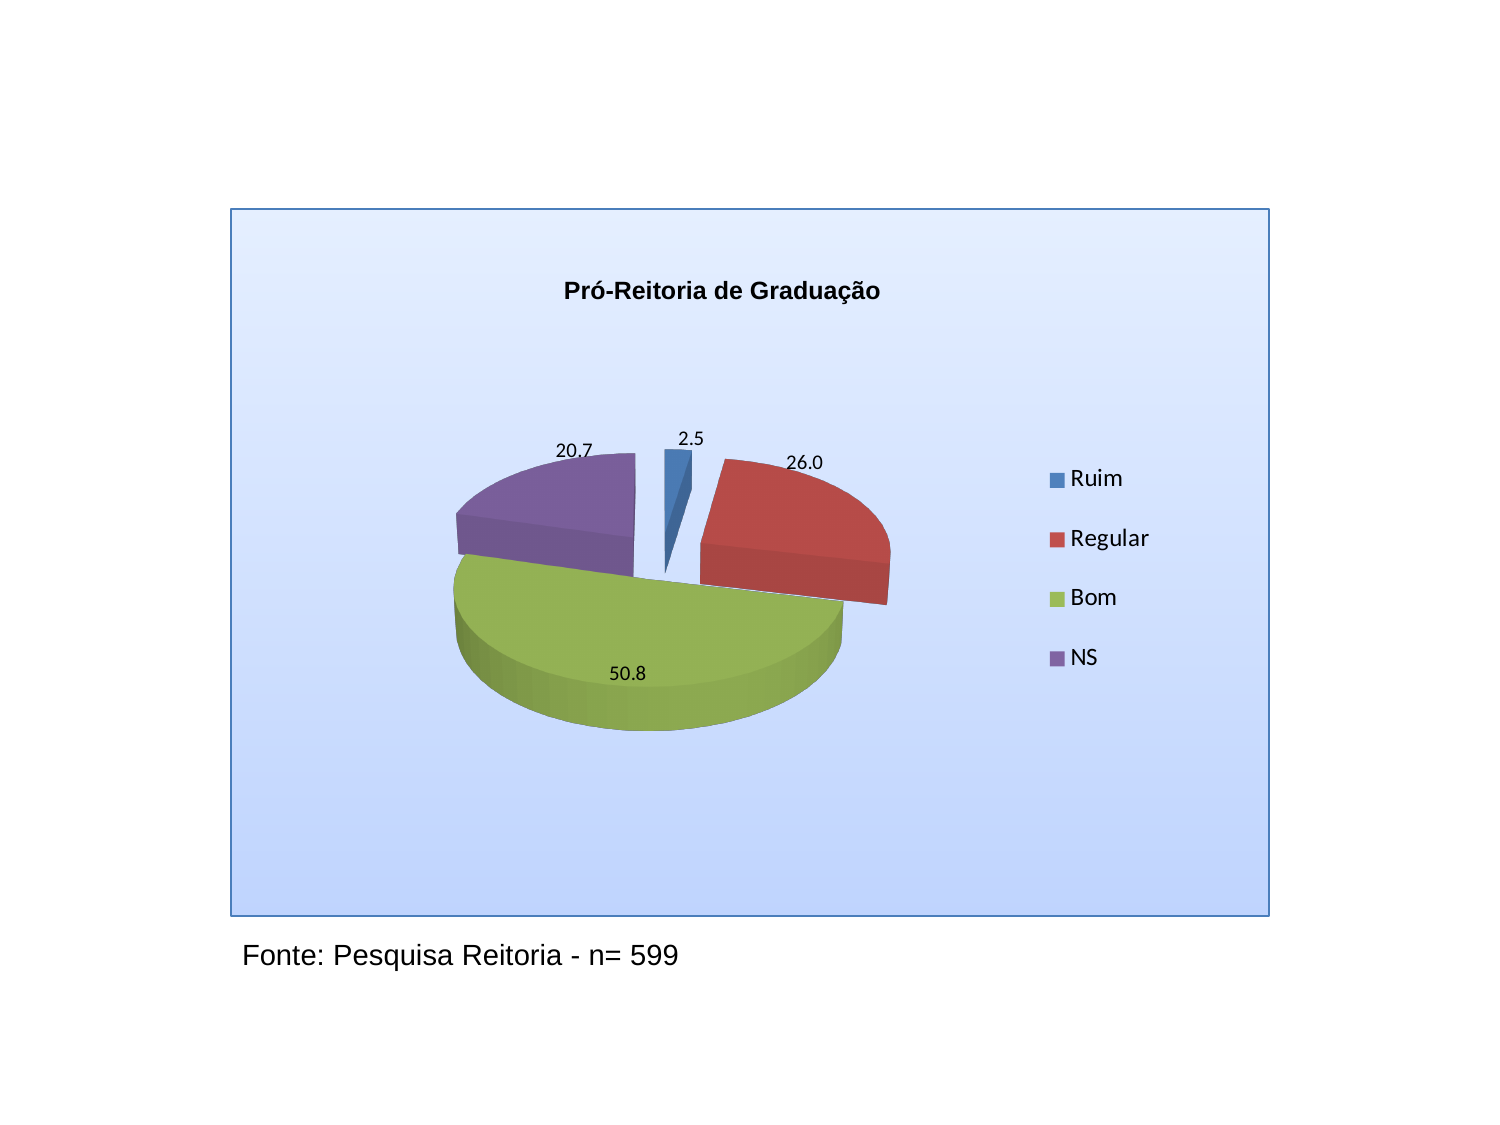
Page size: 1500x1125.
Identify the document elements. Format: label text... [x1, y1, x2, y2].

text_box Fonte: Pesquisa Reitoria - n= 599 [218, 928, 695, 979]
chart [229, 207, 1270, 918]
